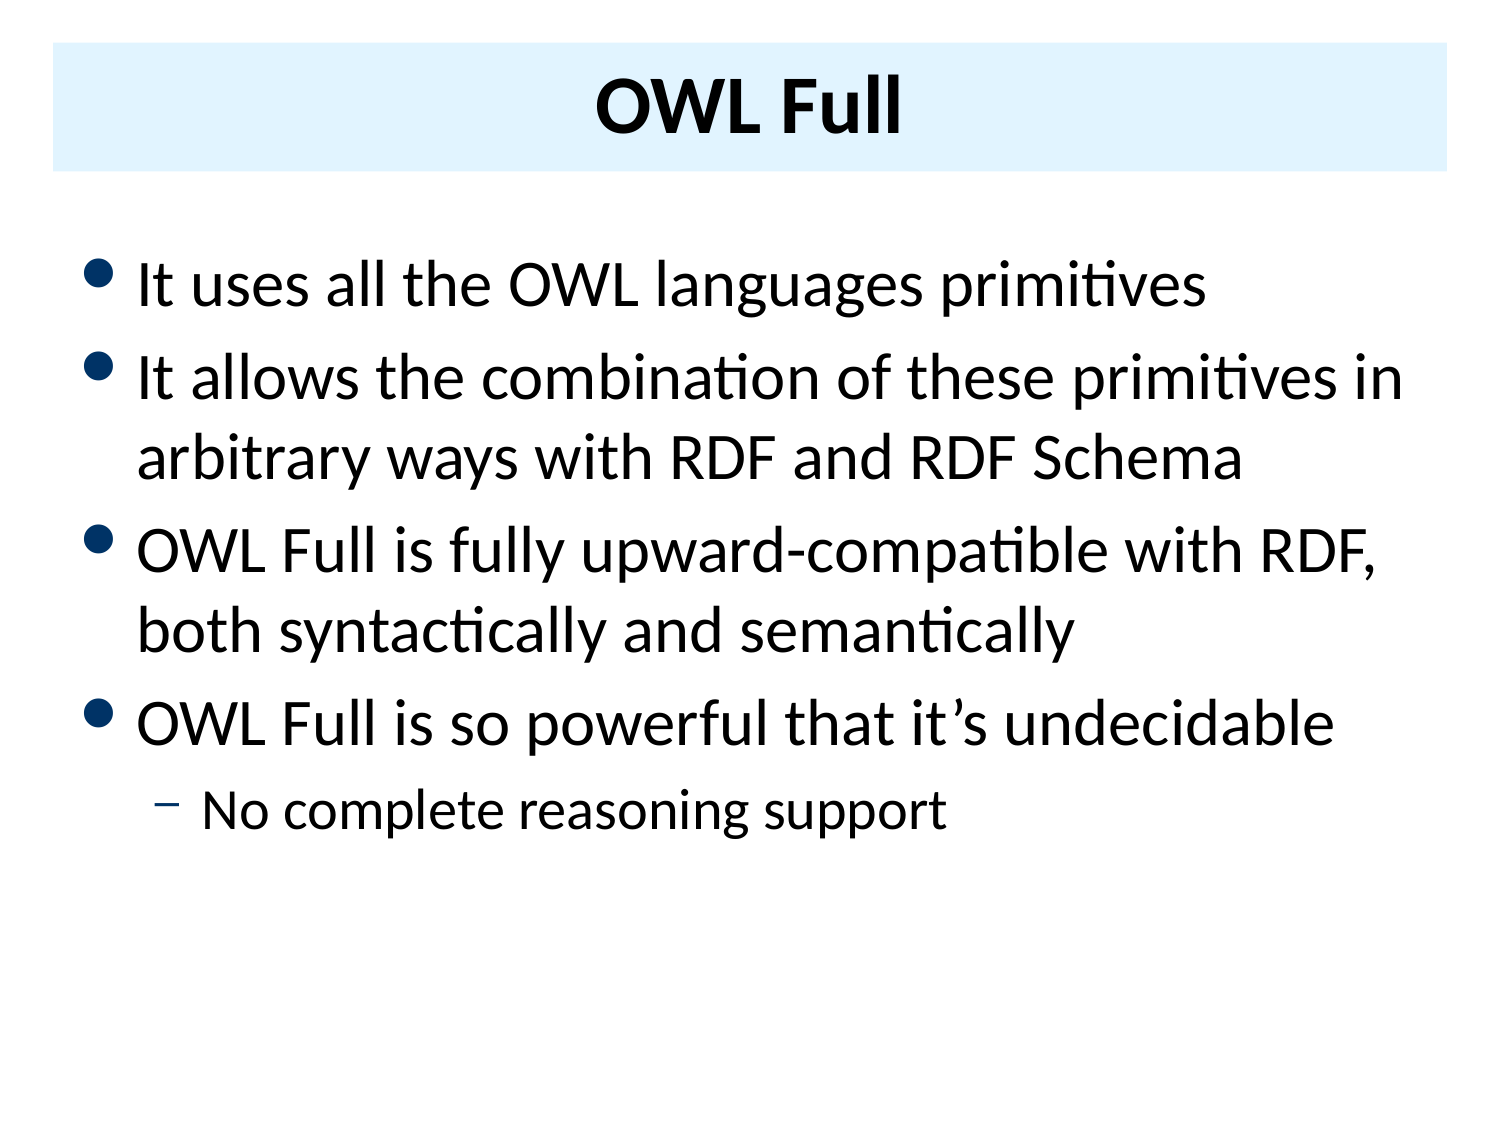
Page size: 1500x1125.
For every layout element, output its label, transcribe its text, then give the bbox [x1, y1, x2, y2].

title OWL Full [53, 42, 1447, 172]
list It uses all the OWL languages primitives It allows the combination of these primitives in arbitrary ways with RDF and RDF Schema OWL Full is fully upward-compatible with RDF, both syntactically and semantically OWL Full is so powerful that it’s undecidable No complete reasoning support [64, 231, 1436, 1047]
